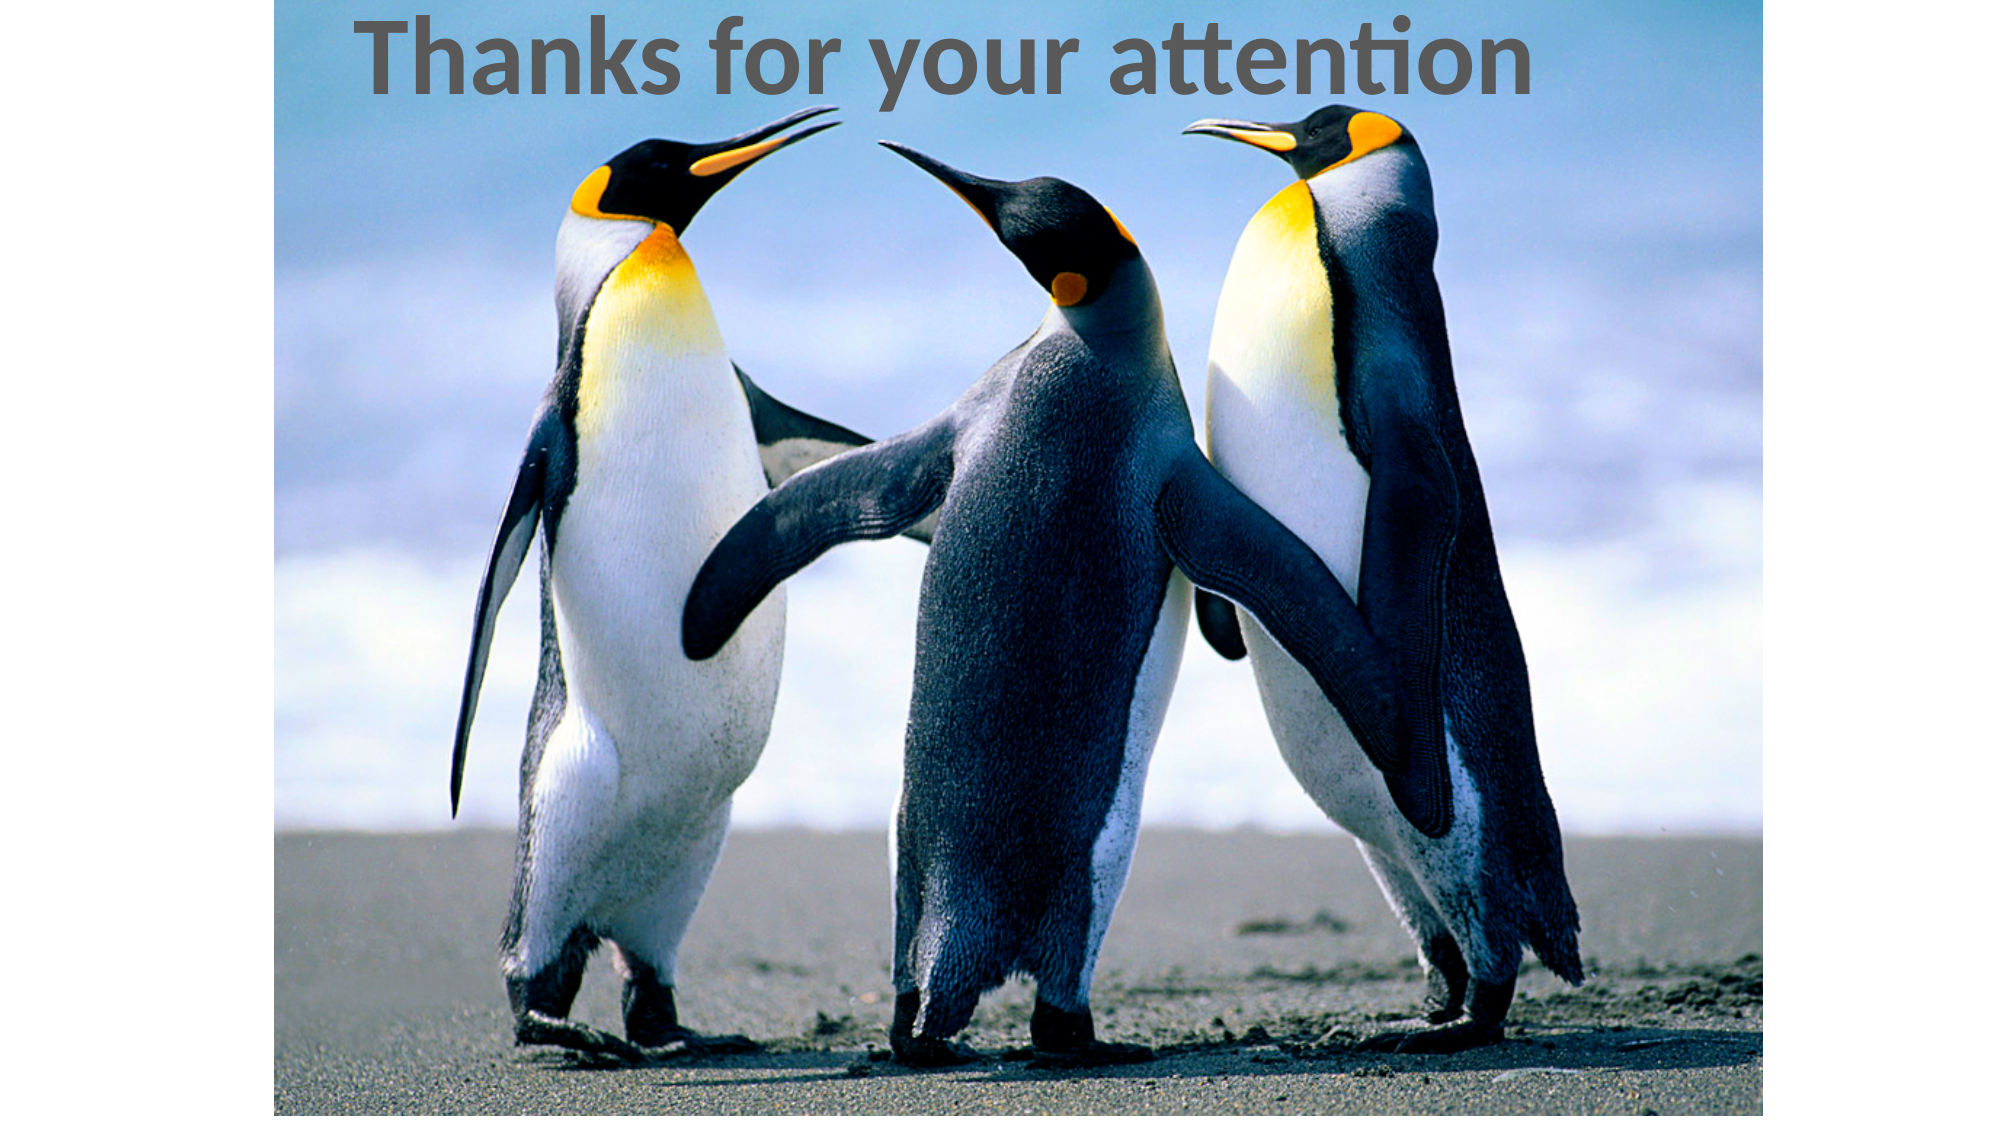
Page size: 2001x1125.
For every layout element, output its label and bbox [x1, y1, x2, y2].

list [274, 0, 1763, 1116]
